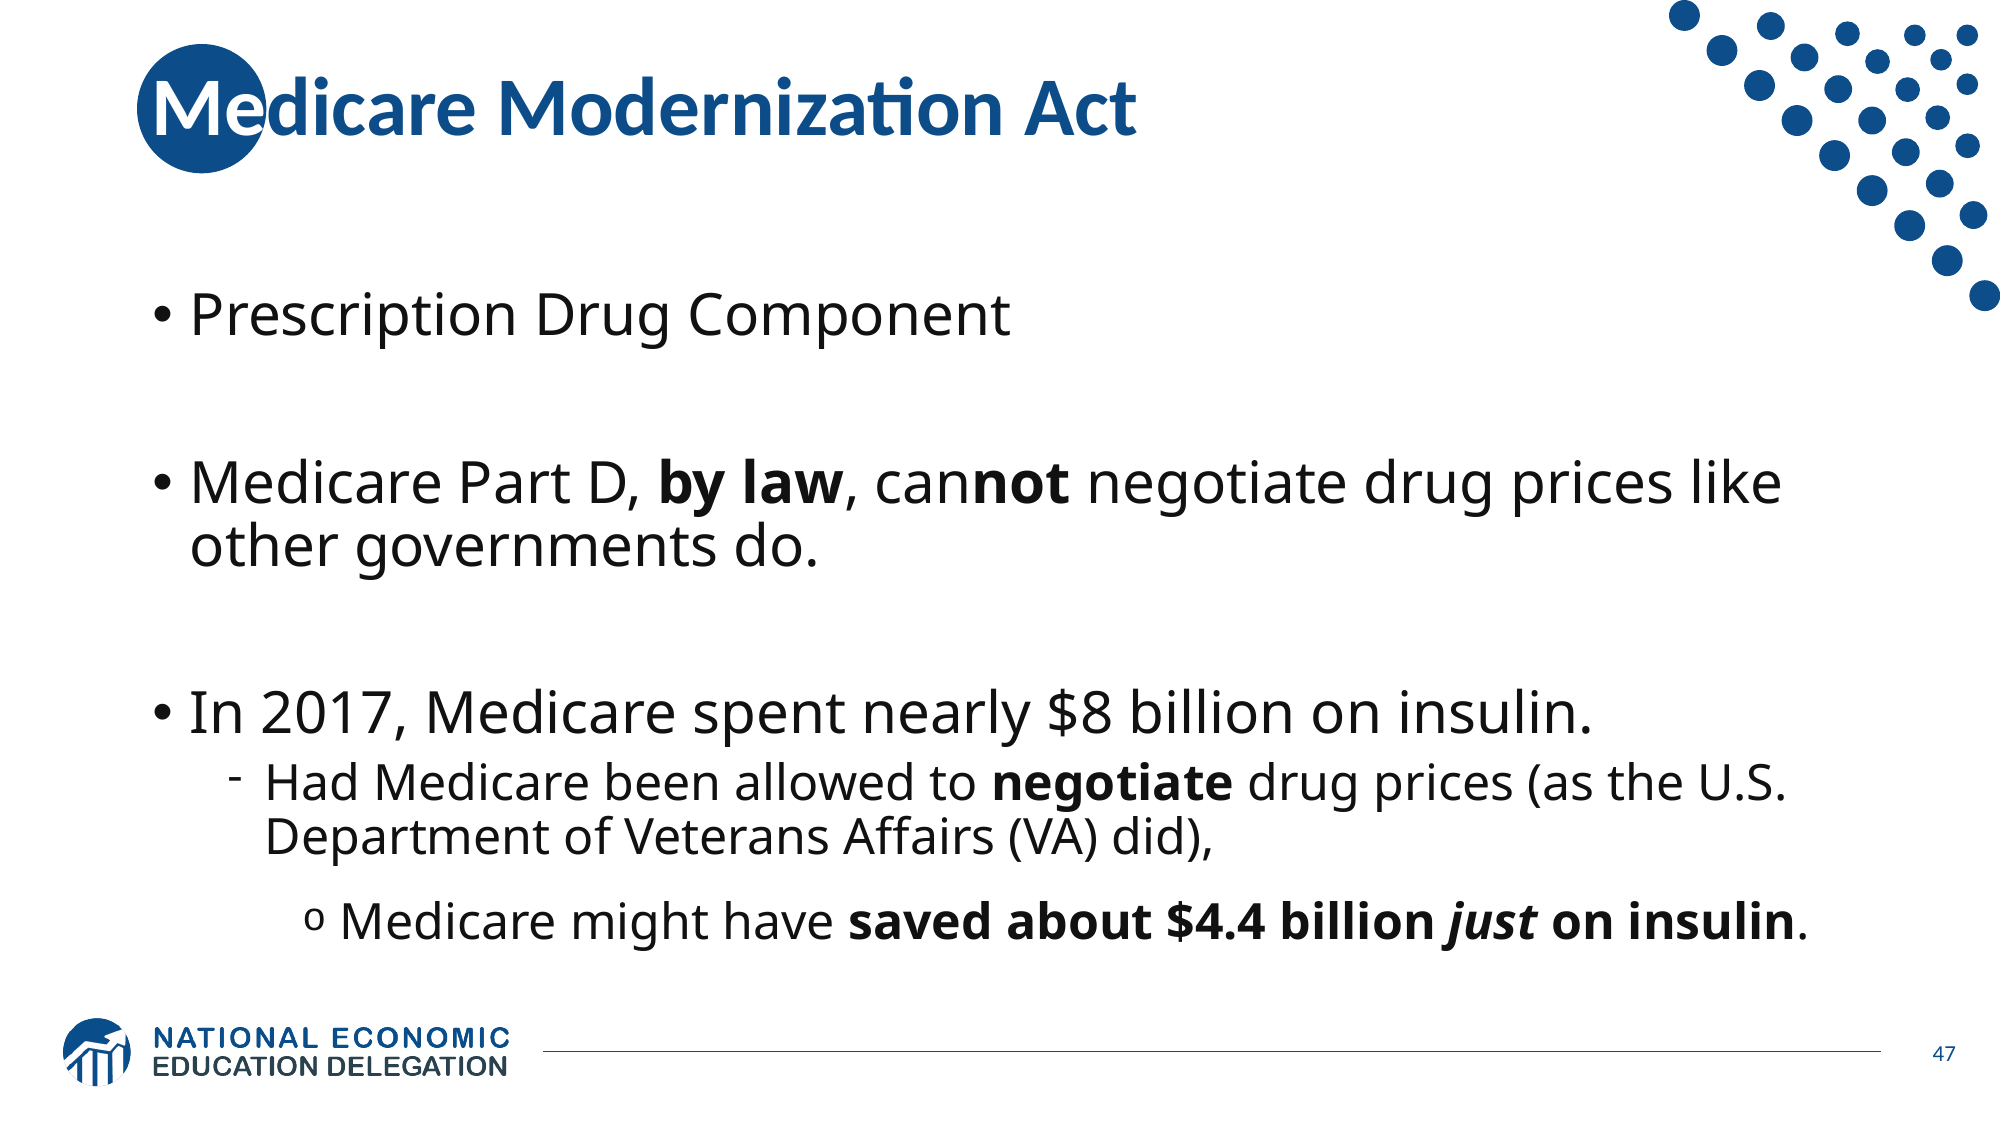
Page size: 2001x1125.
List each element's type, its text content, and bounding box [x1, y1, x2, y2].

title Medicare Modernization Act [136, 0, 1862, 218]
slide_number 47 [1521, 1022, 1972, 1082]
list Prescription Drug Component Medicare Part D, by law, cannot negotiate drug prices like other governments do. In 2017, Medicare spent nearly $8 billion on insulin. Had Medicare been allowed to negotiate drug prices (as the U.S. Department of Veterans Affairs (VA) did), Medicare might have saved about $4.4 billion just on insulin. [137, 260, 1863, 975]
picture [55, 1013, 520, 1091]
